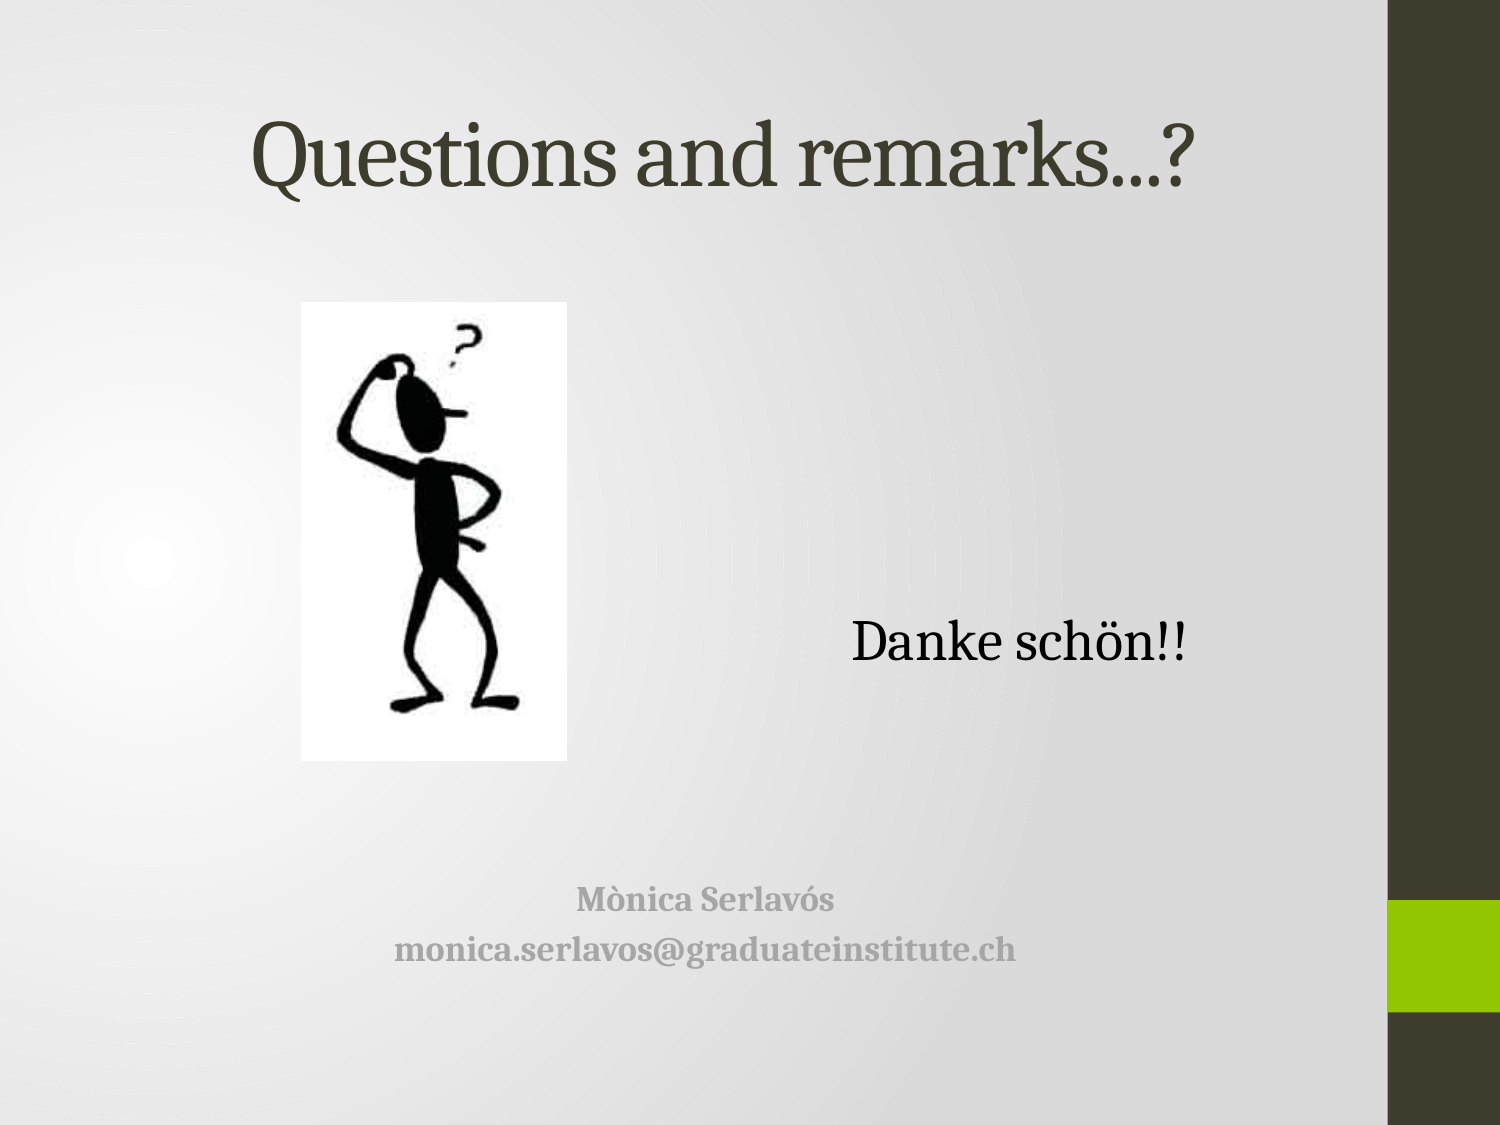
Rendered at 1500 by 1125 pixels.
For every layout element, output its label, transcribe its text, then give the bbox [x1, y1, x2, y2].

text_box Mònica Serlavós monica.serlavos@graduateinstitute.ch [111, 810, 1282, 976]
text_box Danke schön!! [696, 594, 1217, 680]
picture [300, 302, 568, 761]
title Questions and remarks...? [101, 54, 1352, 243]
